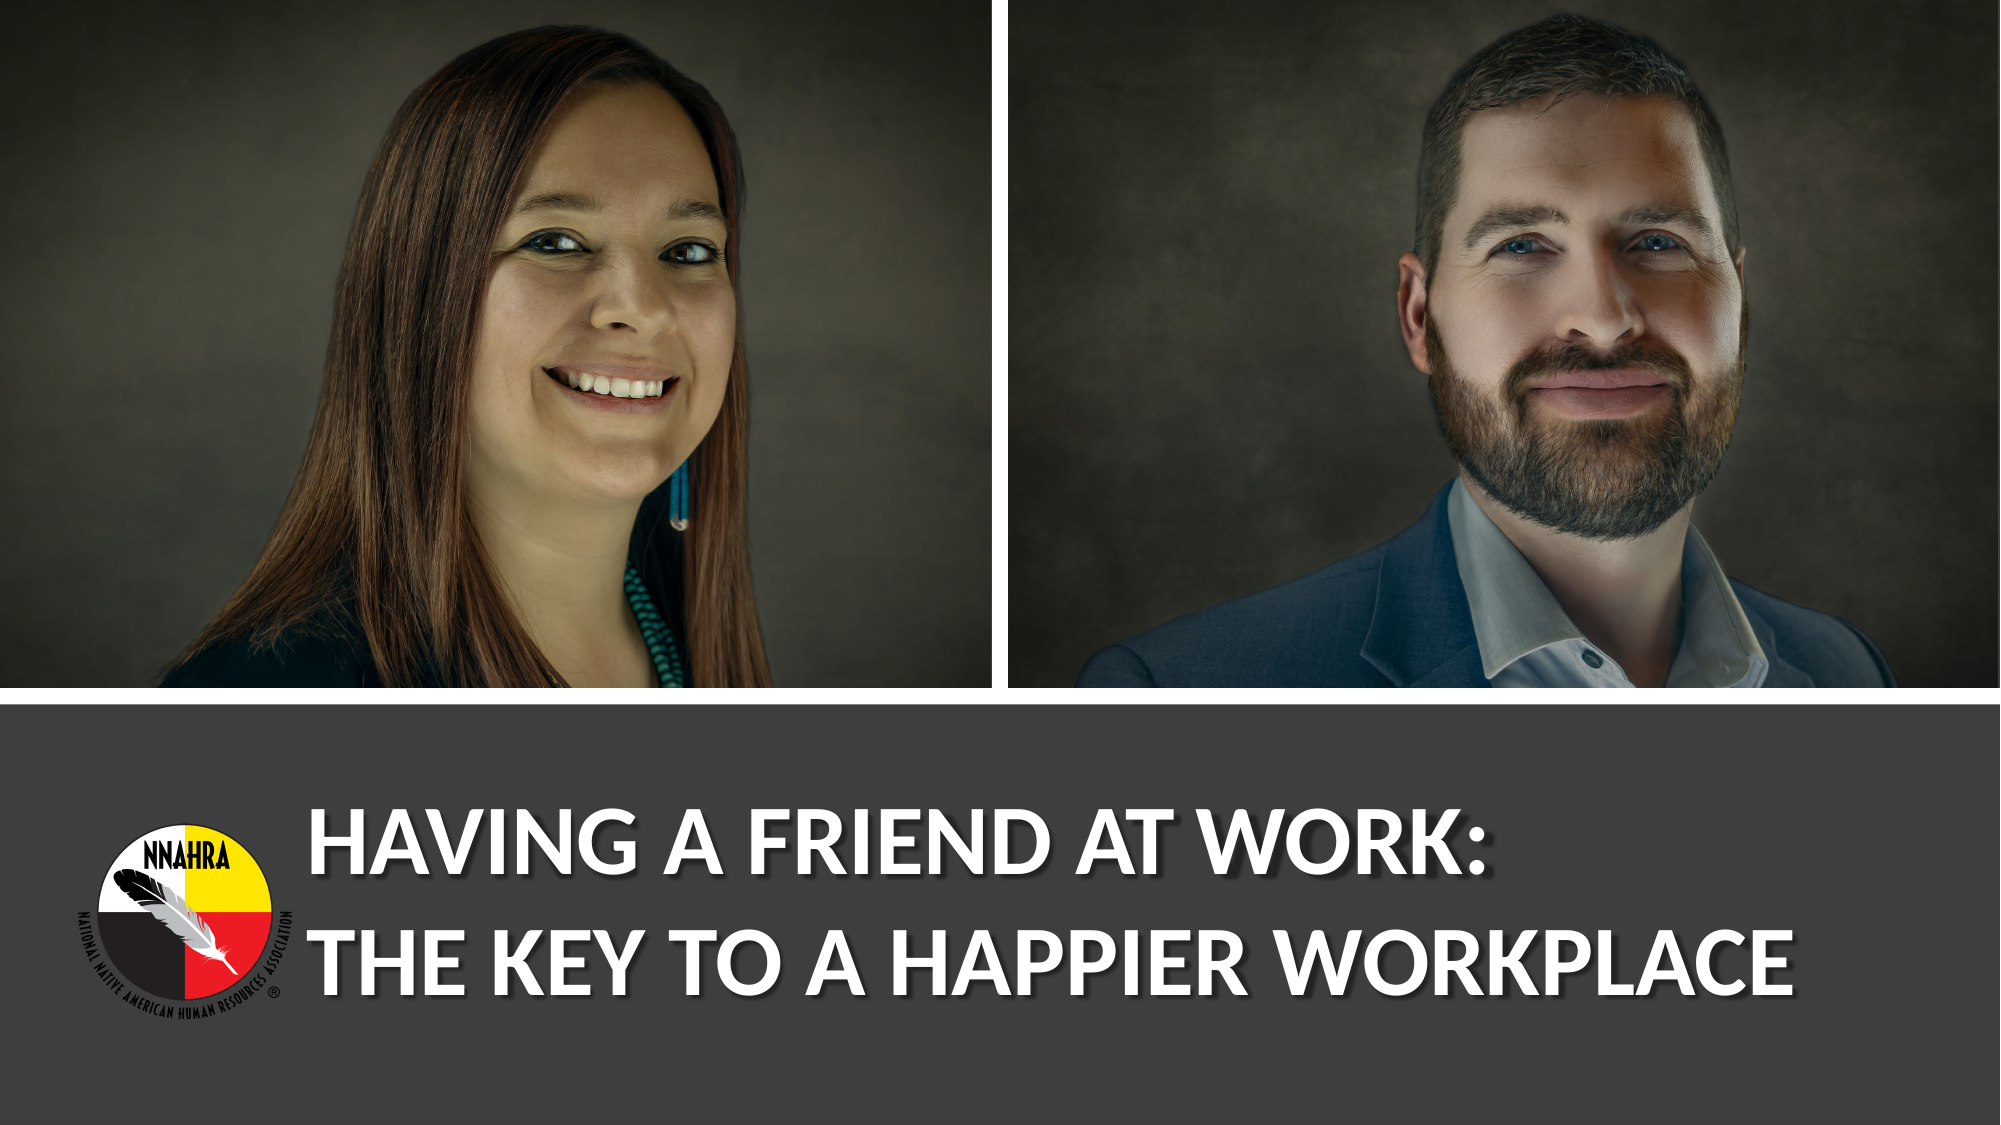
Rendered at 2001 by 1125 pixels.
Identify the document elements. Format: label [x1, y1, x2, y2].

text_box [244, 748, 1867, 1090]
text_box [0, 713, 2000, 1125]
picture [77, 823, 293, 1019]
text_box [0, 0, 2000, 705]
